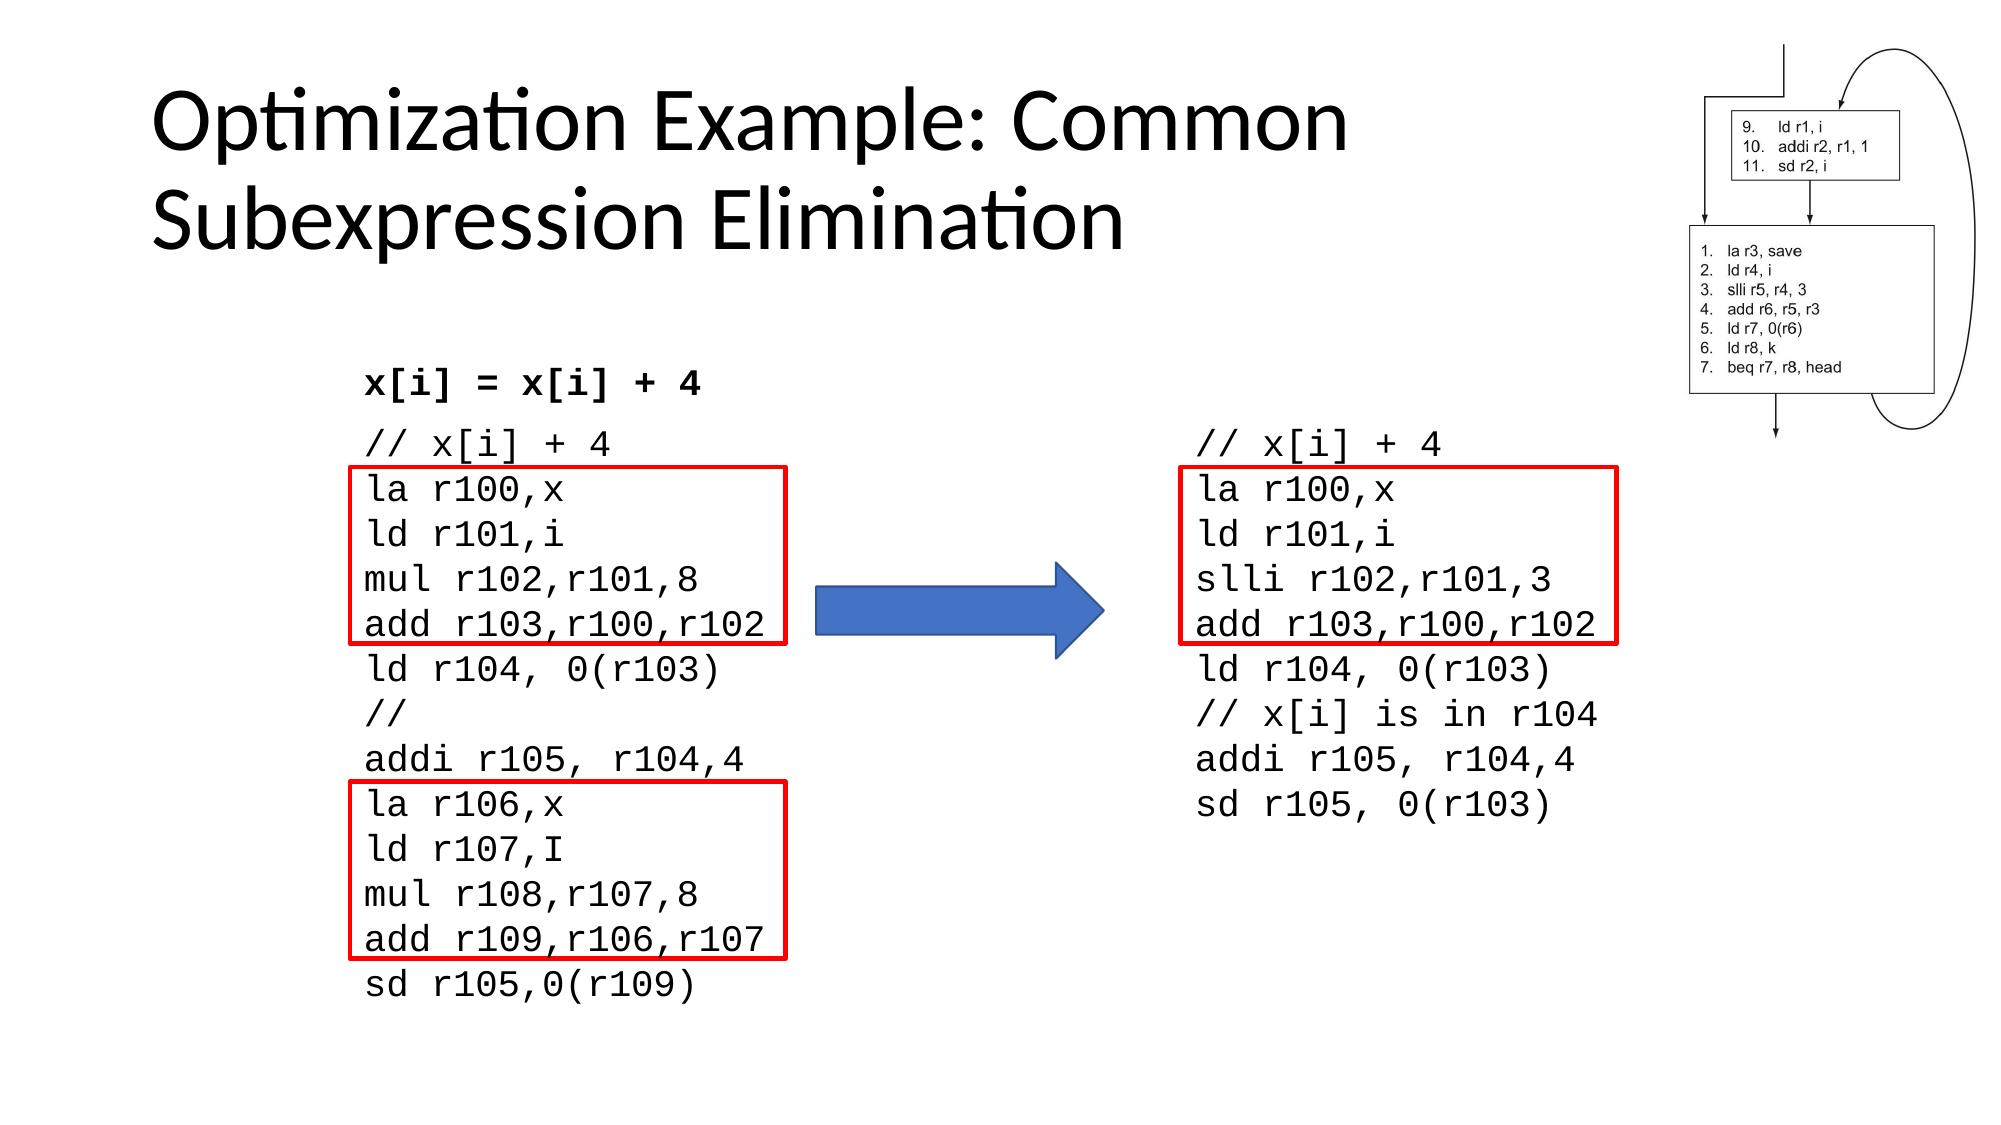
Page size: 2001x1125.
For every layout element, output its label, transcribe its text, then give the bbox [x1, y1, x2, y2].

text_box ld r104, 0(r103) // x[i] is in r104 addi r105, r104,4 sd r105, 0(r103) [1192, 641, 1602, 824]
text_box x[i] = x[i] + 4 // x[i] + 4 [361, 340, 704, 464]
picture [1685, 43, 1977, 440]
text_box la r100,x ld r101,i mul r102,r101,8 add r103,r100,r102 [349, 467, 786, 644]
text_box ld r104, 0(r103) // addi r105, r104,4 [361, 641, 749, 779]
title Optimization Example: Common Subexpression Elimination [149, 55, 1355, 268]
text_box sd r105,0(r109) [361, 956, 704, 1004]
text_box la r100,x ld r101,i slli r102,r101,3 add r103,r100,r102 [1180, 467, 1617, 644]
text_box la r106,x ld r107,I mul r108,r107,8 add r109,r106,r107 [349, 781, 786, 959]
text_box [814, 561, 1106, 660]
text_box // x[i] + 4 [1192, 416, 1445, 464]
